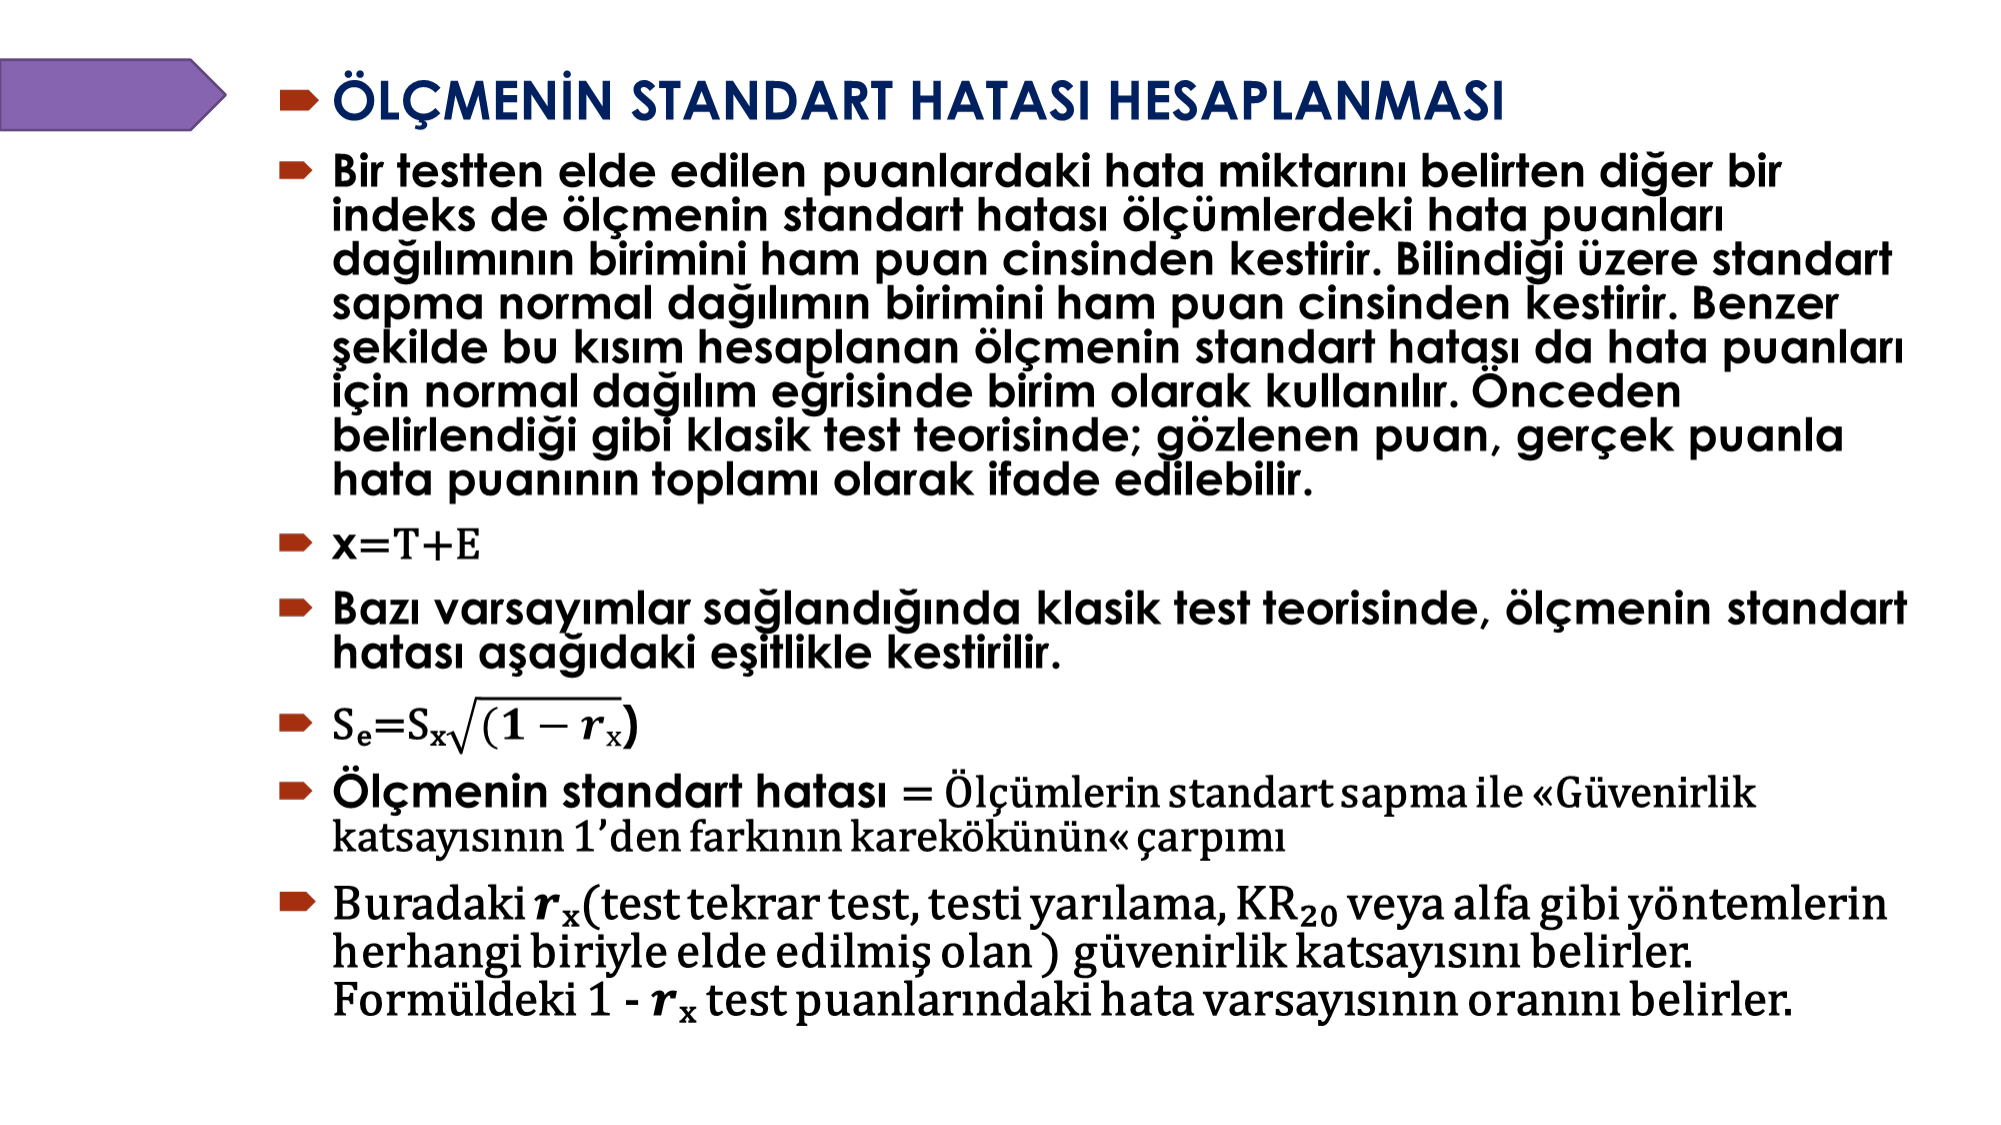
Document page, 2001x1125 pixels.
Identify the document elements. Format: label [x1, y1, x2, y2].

text_box [0, 58, 227, 132]
text_box [260, 0, 1942, 1125]
